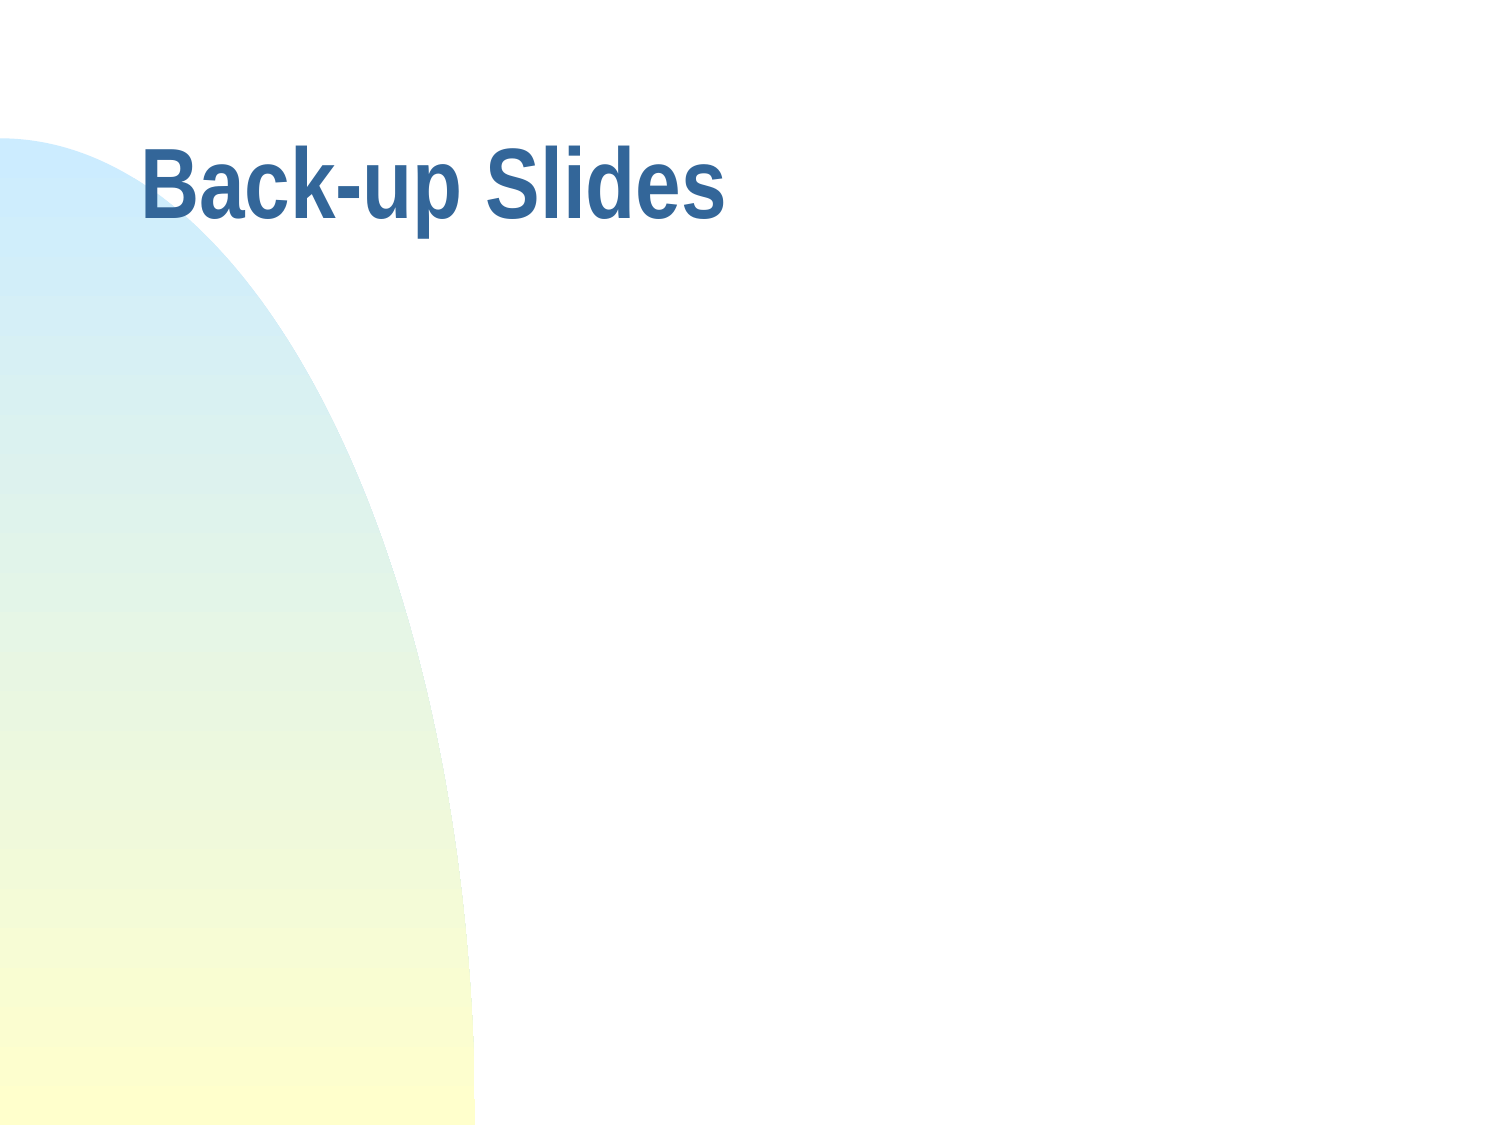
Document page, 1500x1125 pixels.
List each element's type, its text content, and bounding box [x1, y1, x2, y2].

title Back-up Slides [125, 99, 1463, 288]
